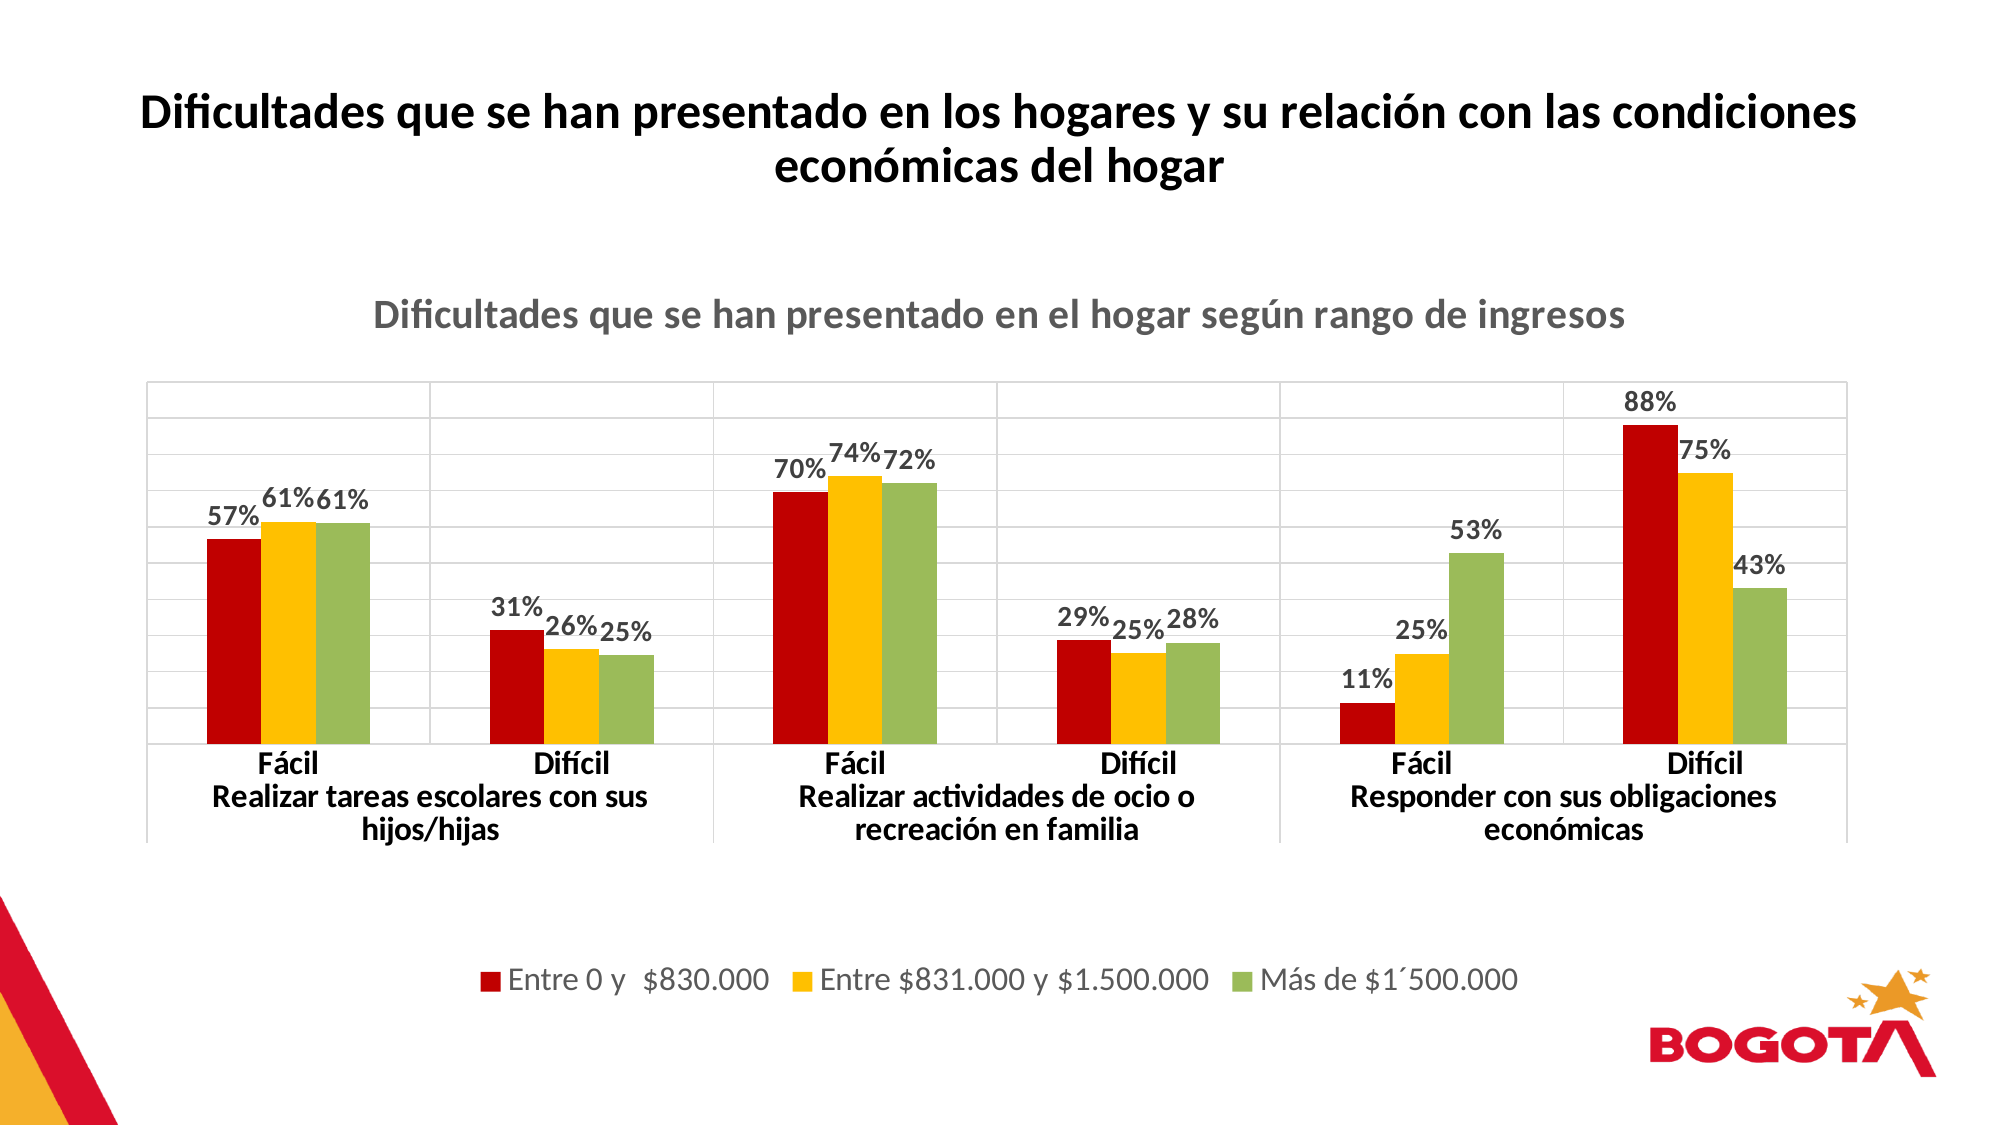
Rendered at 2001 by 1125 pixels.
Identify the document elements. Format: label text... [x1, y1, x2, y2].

text_box Dificultades que se han presentado en los hogares y su relación con las condiciones económicas del hogar [99, 45, 1900, 233]
chart [58, 262, 1942, 1006]
picture [0, 0, 2000, 1125]
